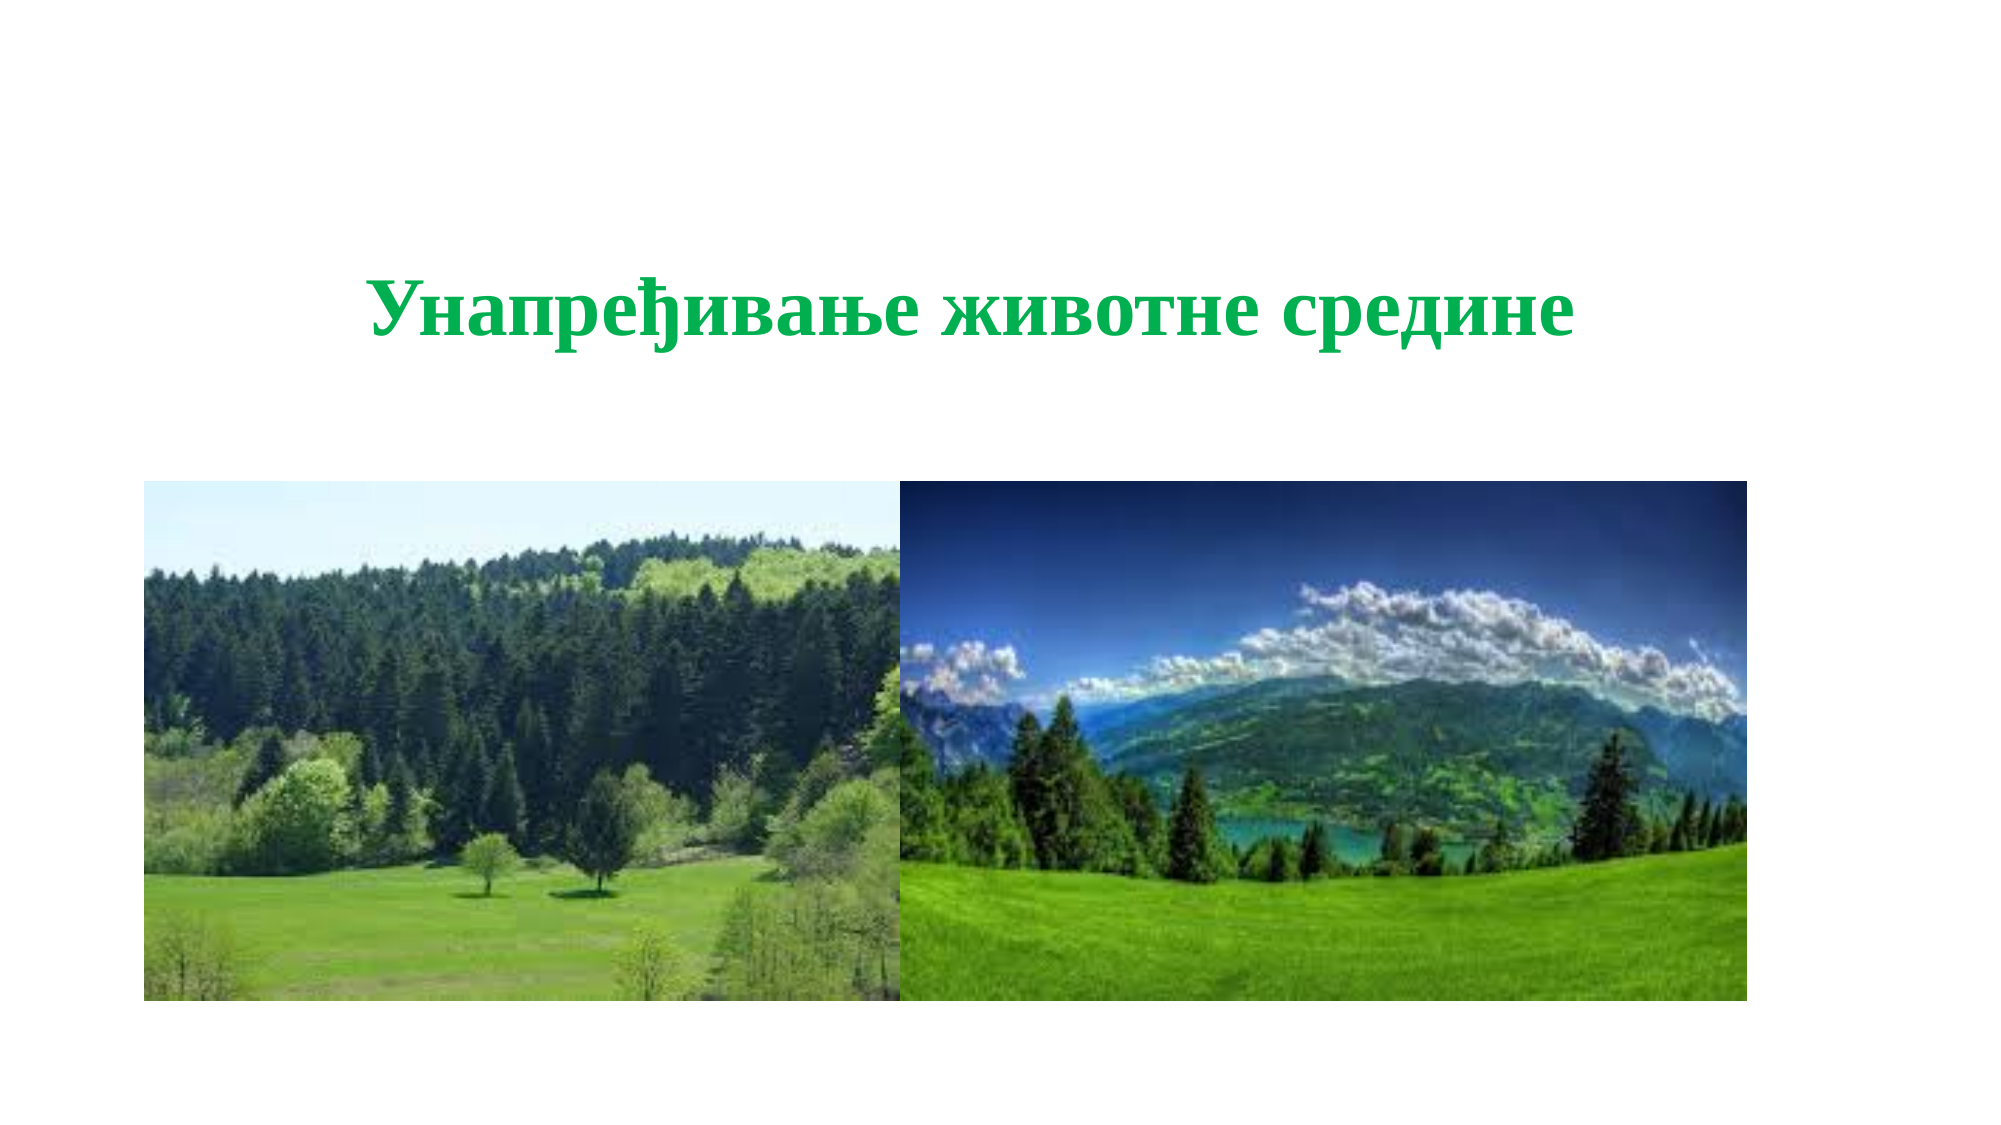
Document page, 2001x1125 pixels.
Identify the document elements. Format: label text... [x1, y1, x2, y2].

title Унапређивање животне средине [249, 184, 1691, 361]
picture [144, 481, 1748, 1001]
